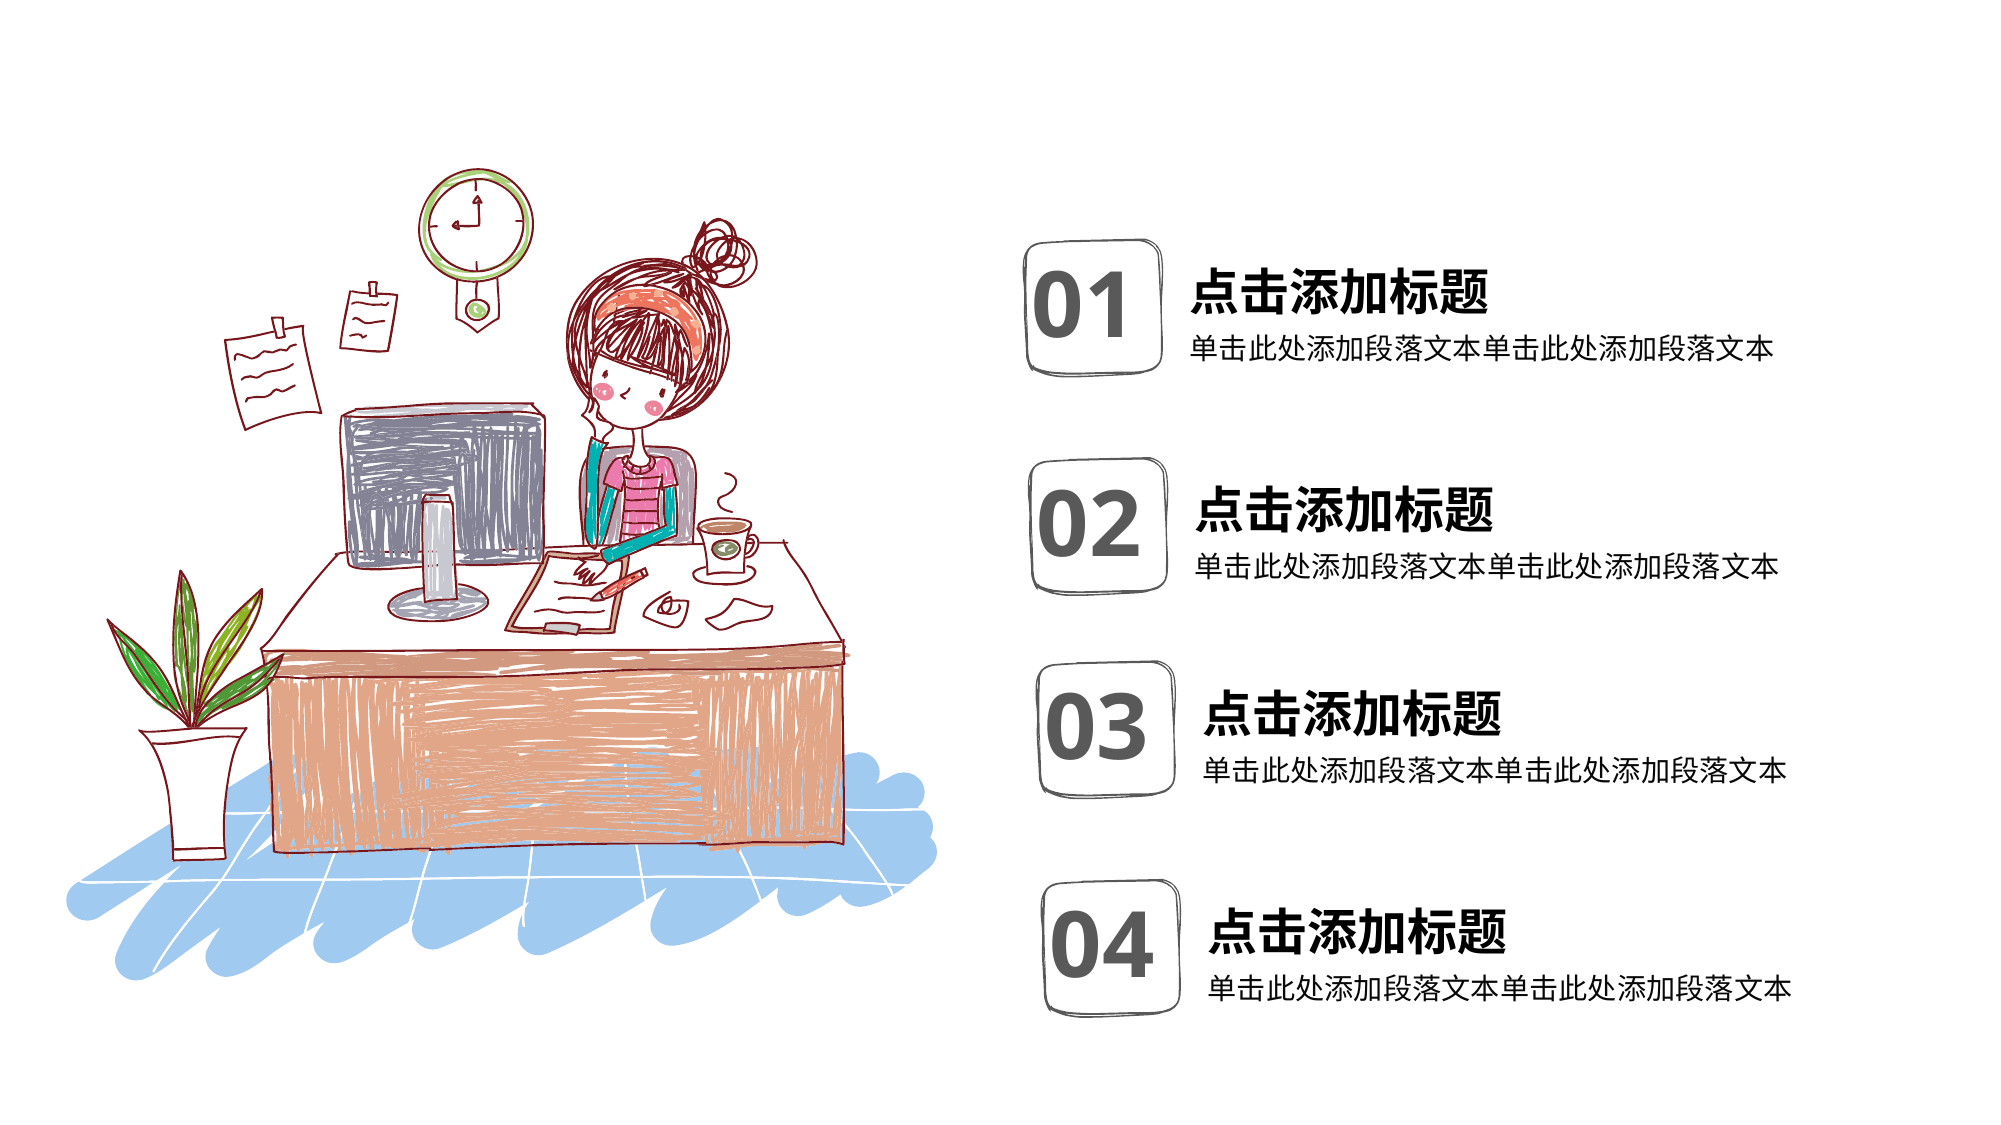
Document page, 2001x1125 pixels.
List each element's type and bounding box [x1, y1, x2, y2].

text_box [63, 168, 944, 981]
text_box [1021, 441, 1849, 596]
text_box [1034, 863, 1862, 1018]
text_box [1016, 222, 1844, 378]
text_box [1029, 644, 1857, 800]
